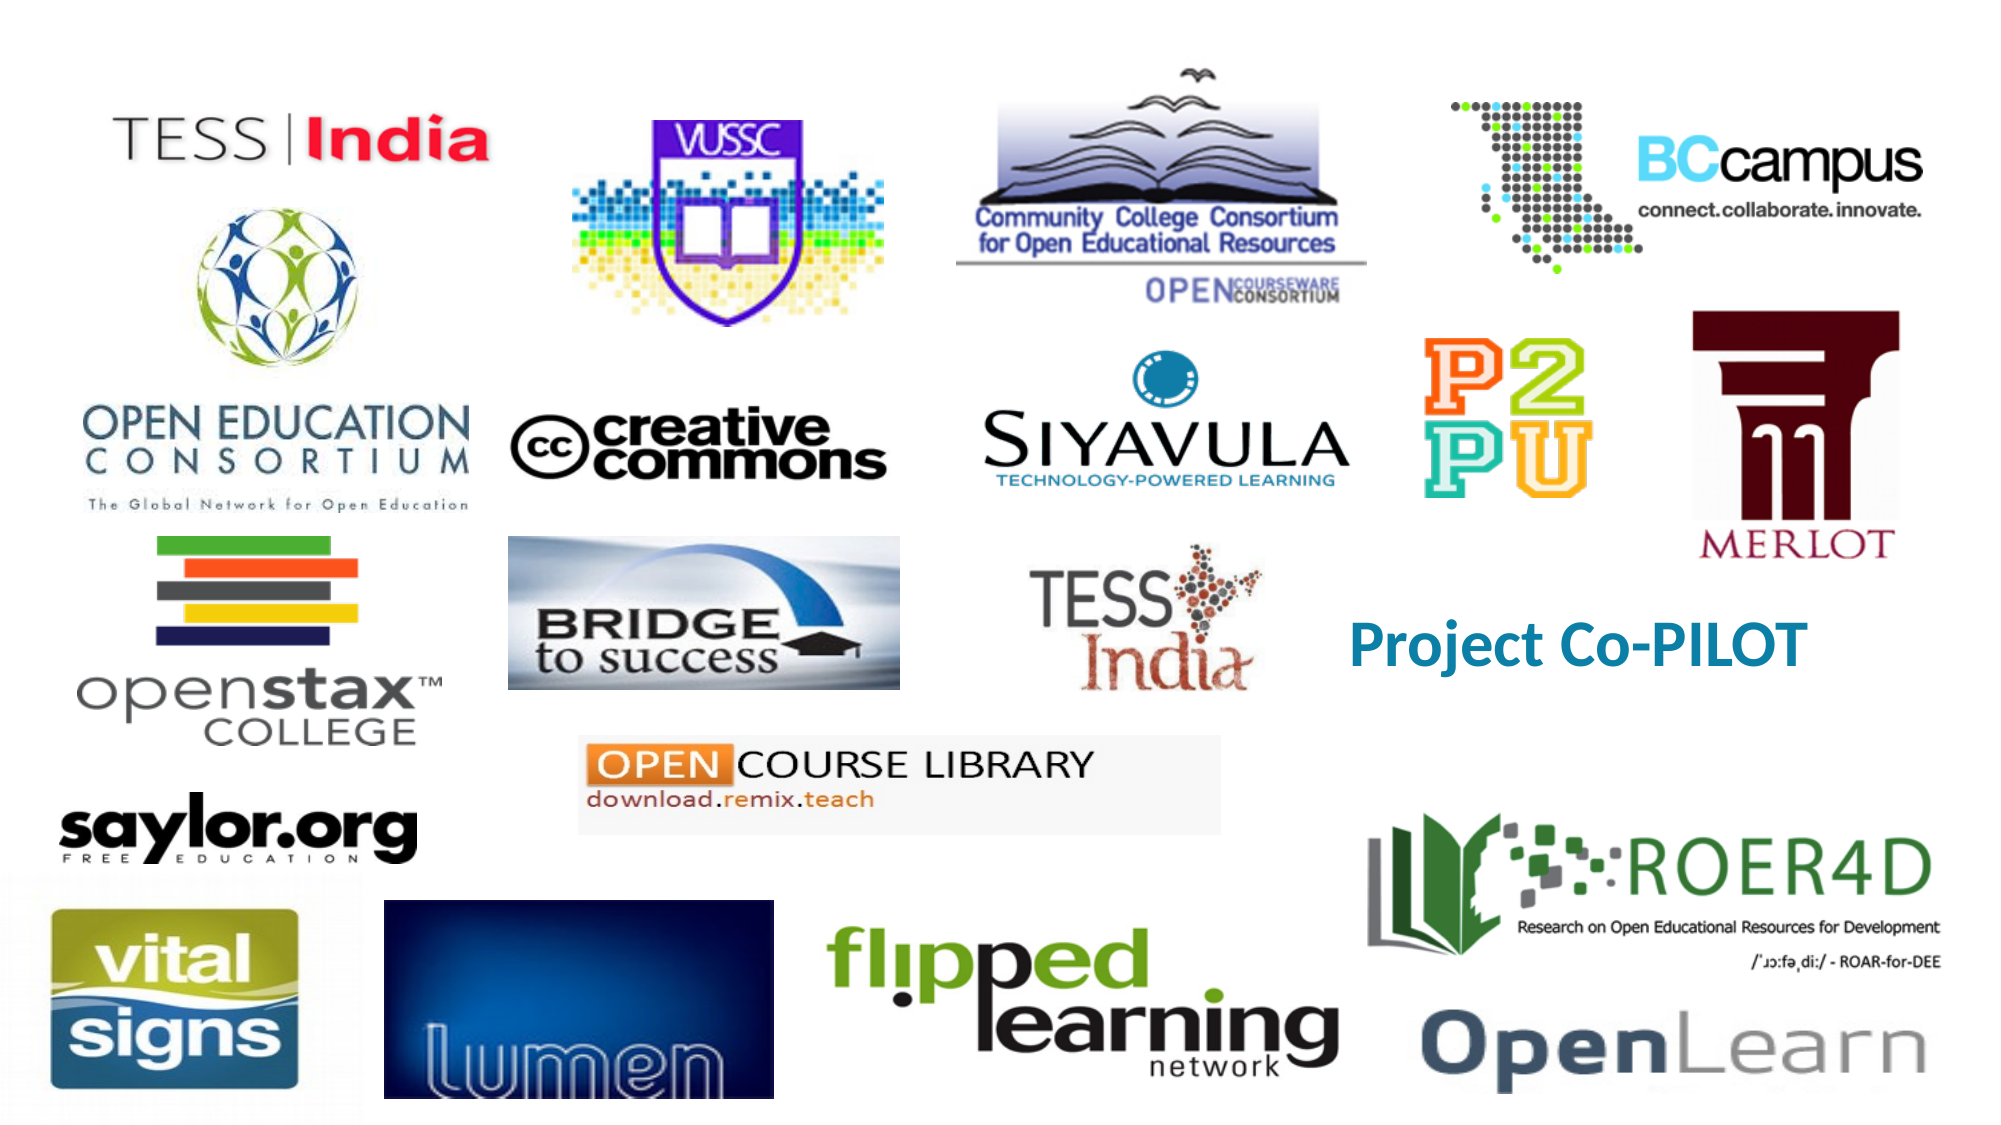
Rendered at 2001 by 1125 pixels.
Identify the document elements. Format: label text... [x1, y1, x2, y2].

picture [0, 13, 1616, 835]
text_box Project Co-PILOT [1329, 590, 1946, 691]
picture [1451, 102, 1923, 274]
picture [77, 536, 442, 746]
picture [384, 792, 2000, 1099]
picture [0, 872, 364, 1125]
picture [1645, 309, 1946, 563]
picture [59, 792, 417, 864]
